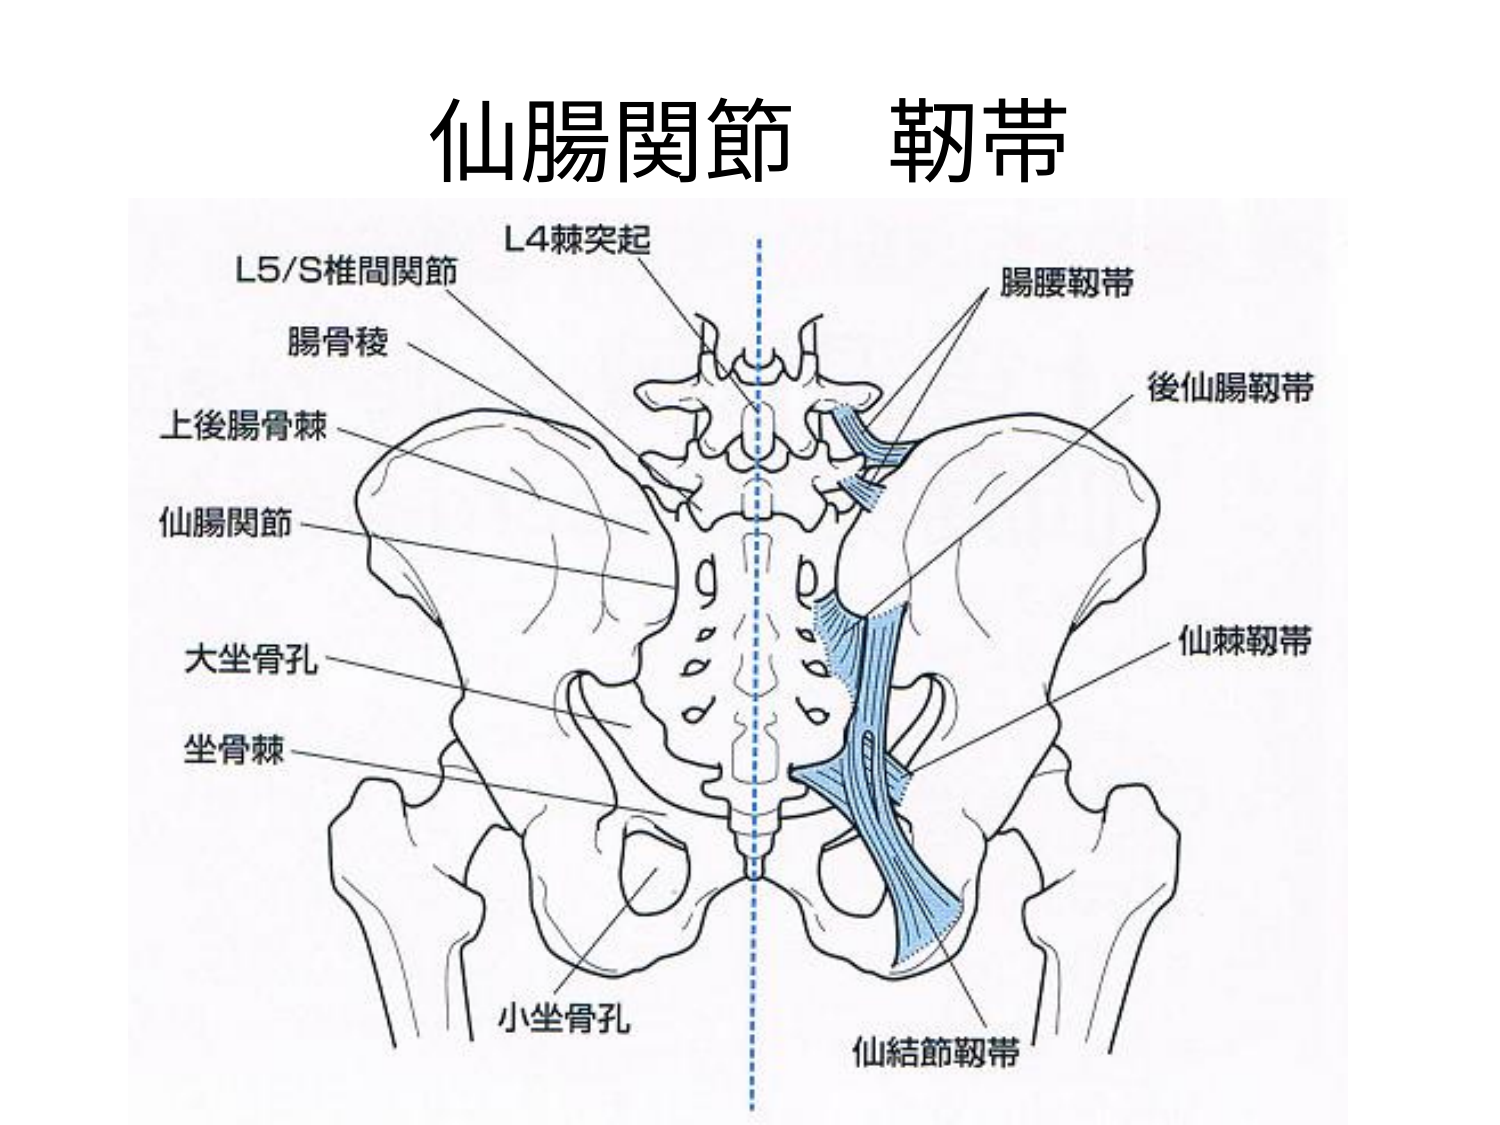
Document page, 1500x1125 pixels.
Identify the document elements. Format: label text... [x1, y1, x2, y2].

title 仙腸関節 靭帯 [75, 45, 1425, 233]
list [128, 198, 1348, 1125]
